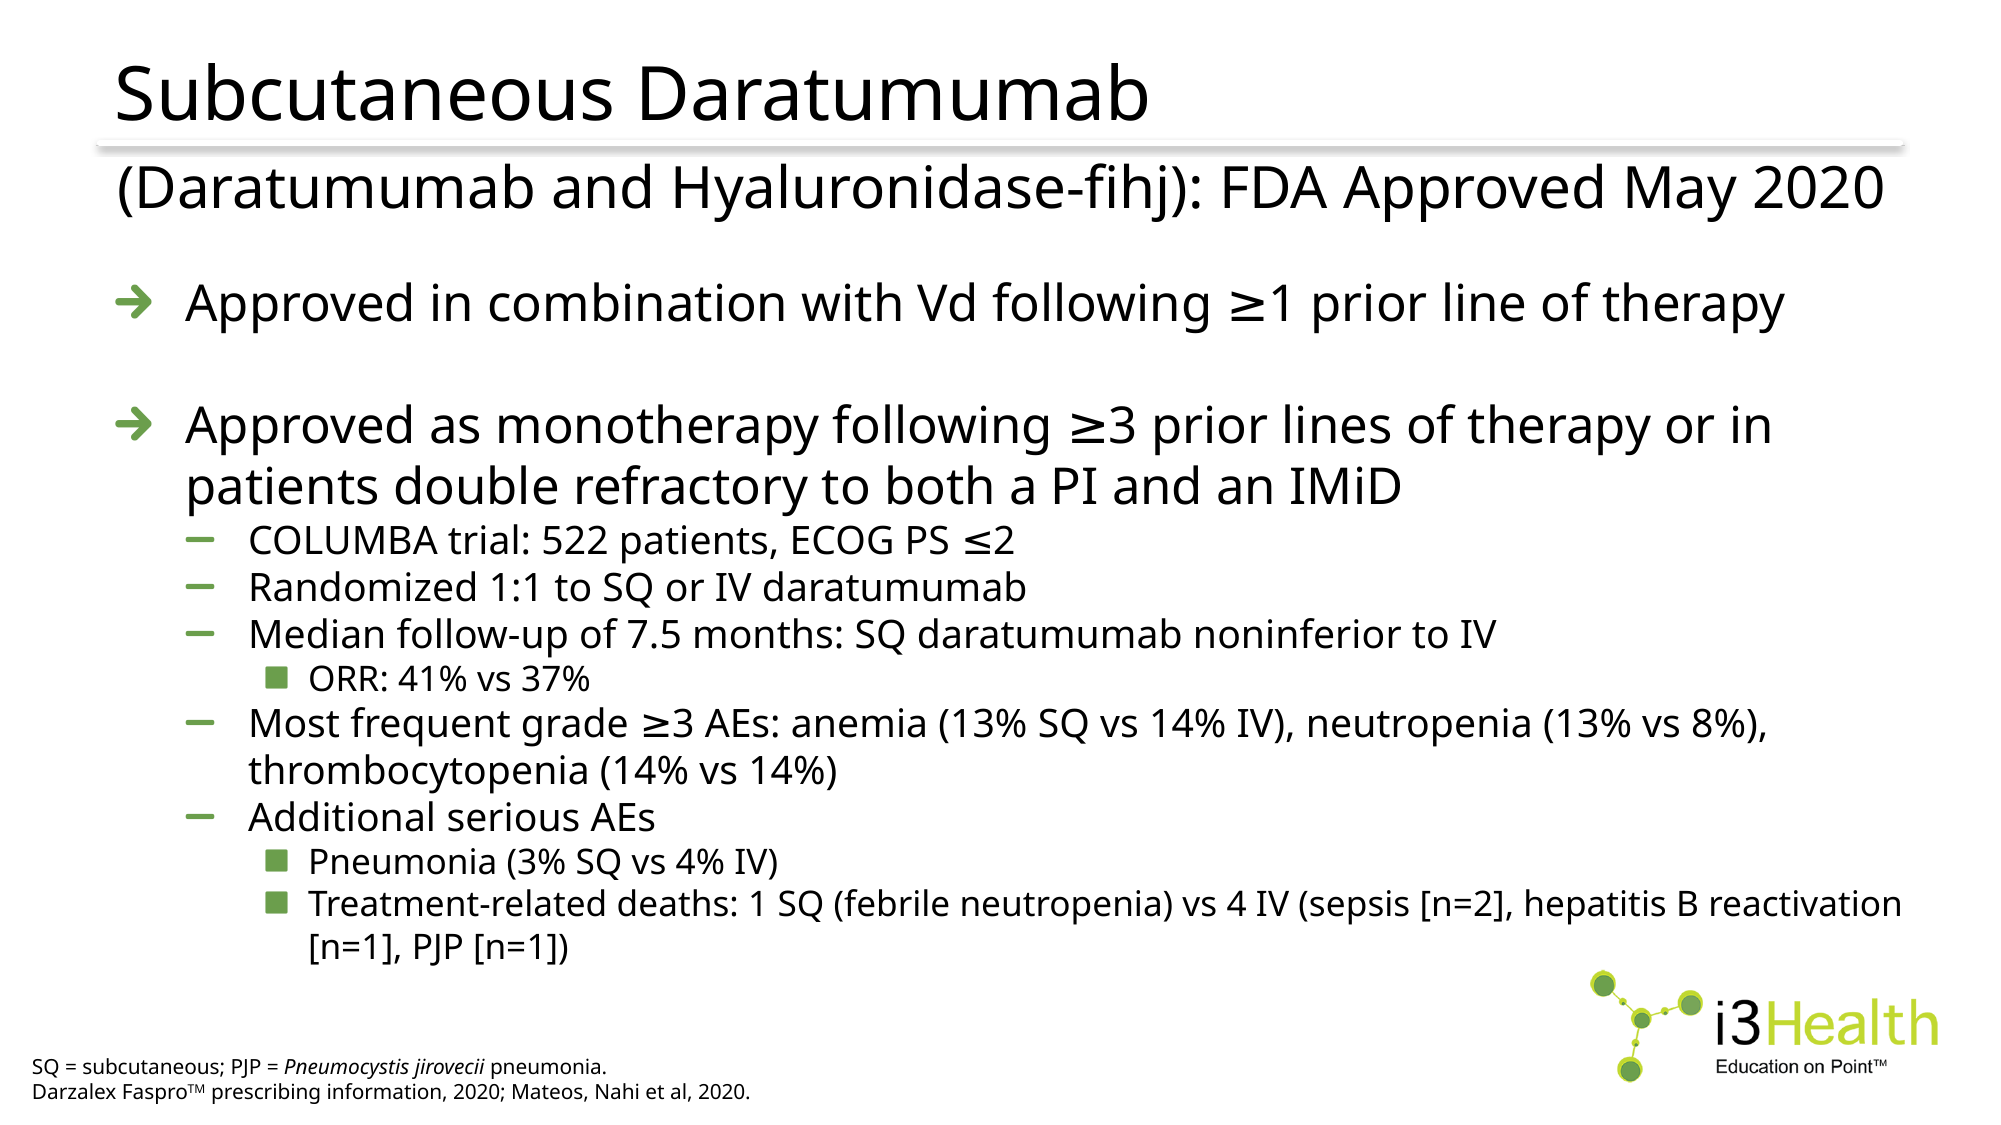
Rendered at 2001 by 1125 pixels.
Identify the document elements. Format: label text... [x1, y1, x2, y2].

picture [1575, 952, 1956, 1109]
list SQ = subcutaneous; PJP = Pneumocystis jirovecii pneumonia. Darzalex FasproTM prescribing information, 2020; Mateos, Nahi et al, 2020. [31, 1053, 781, 1104]
picture [185, 571, 215, 601]
title Subcutaneous Daratumumab [99, 37, 1900, 144]
picture [185, 801, 215, 831]
list (Daratumumab and Hyaluronidase-fihj): FDA Approved May 2020 [102, 142, 1962, 222]
picture [185, 618, 215, 648]
picture [264, 665, 289, 690]
list Approved in combination with Vd following ≥1 prior line of therapy Approved as monotherapy following ≥3 prior lines of therapy or in patients double refractory to both a PI and an IMiD COLUMBA trial: 522 patients, ECOG PS ≤2 Randomized 1:1 to SQ or IV daratumumab Median follow-up of 7.5 months: SQ daratumumab noninferior to IV ORR: 41% vs 37% Most frequent grade ≥3 AEs: anemia (13% SQ vs 14% IV), neutropenia (13% vs 8%), thrombocytopenia (14% vs 14%) Additional serious AEs Pneumonia (3% SQ vs 4% IV) Treatment-related deaths: 1 SQ (febrile neutropenia) vs 4 IV (sepsis [n=2], hepatitis B reactivation [n=1], PJP [n=1]) [99, 263, 1935, 981]
picture [114, 404, 153, 443]
picture [264, 890, 289, 915]
picture [185, 707, 215, 737]
picture [264, 848, 289, 873]
picture [114, 282, 153, 321]
picture [185, 524, 215, 554]
